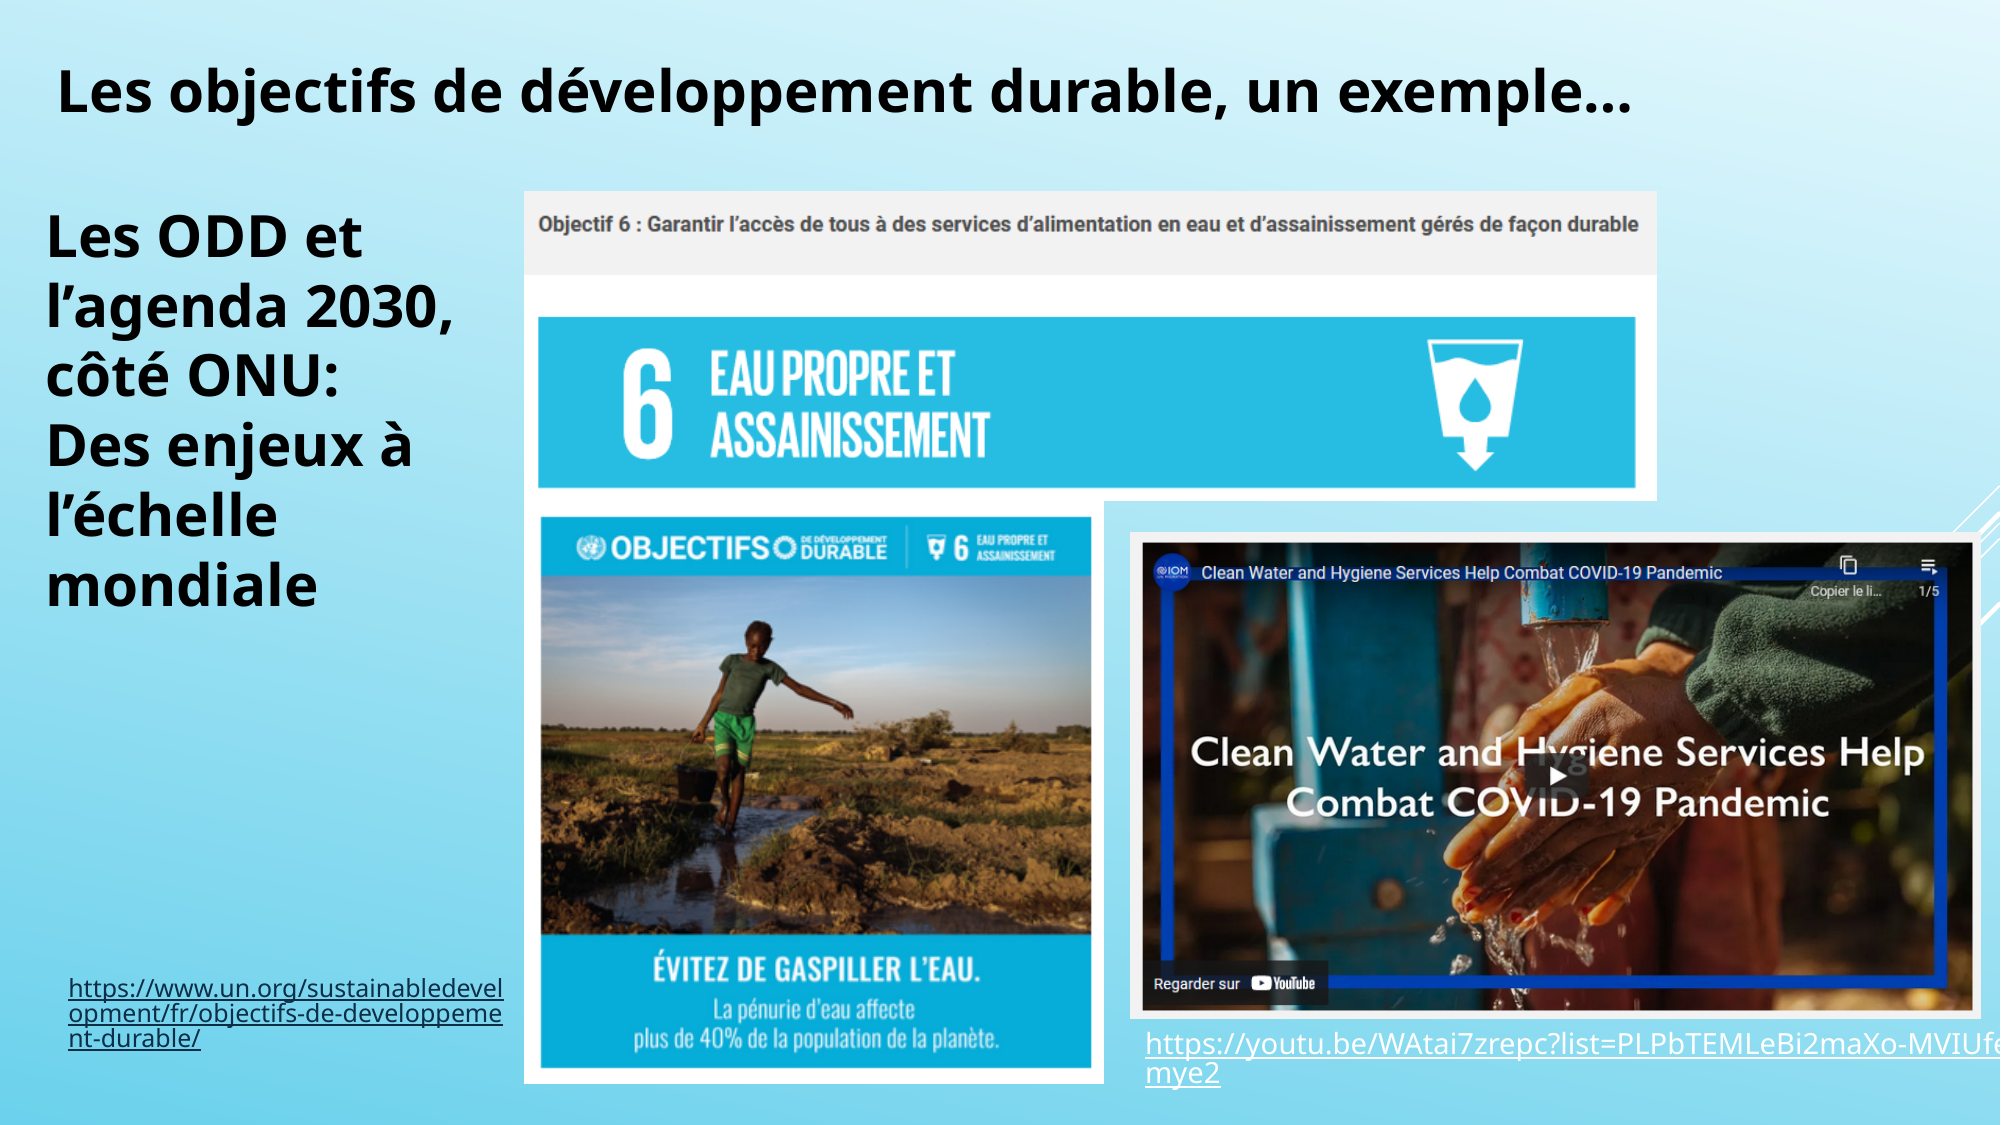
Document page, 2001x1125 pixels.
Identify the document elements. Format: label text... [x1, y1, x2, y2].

text_box Les objectifs de développement durable, un exemple… [41, 46, 1981, 132]
text_box https://www.un.org/sustainabledevelopment/fr/objectifs-de-developpement-durable/ [53, 965, 521, 1014]
text_box https://youtu.be/WAtai7zrepc?list=PLPbTEMLeBi2maXo-MVIUfeaf8lIPSmye2 [1130, 1018, 2000, 1118]
picture [1130, 532, 1982, 1019]
picture [524, 191, 1657, 1084]
text_box Les ODD et l’agenda 2030, côté ONU: Des enjeux à l’échelle mondiale [30, 191, 500, 626]
